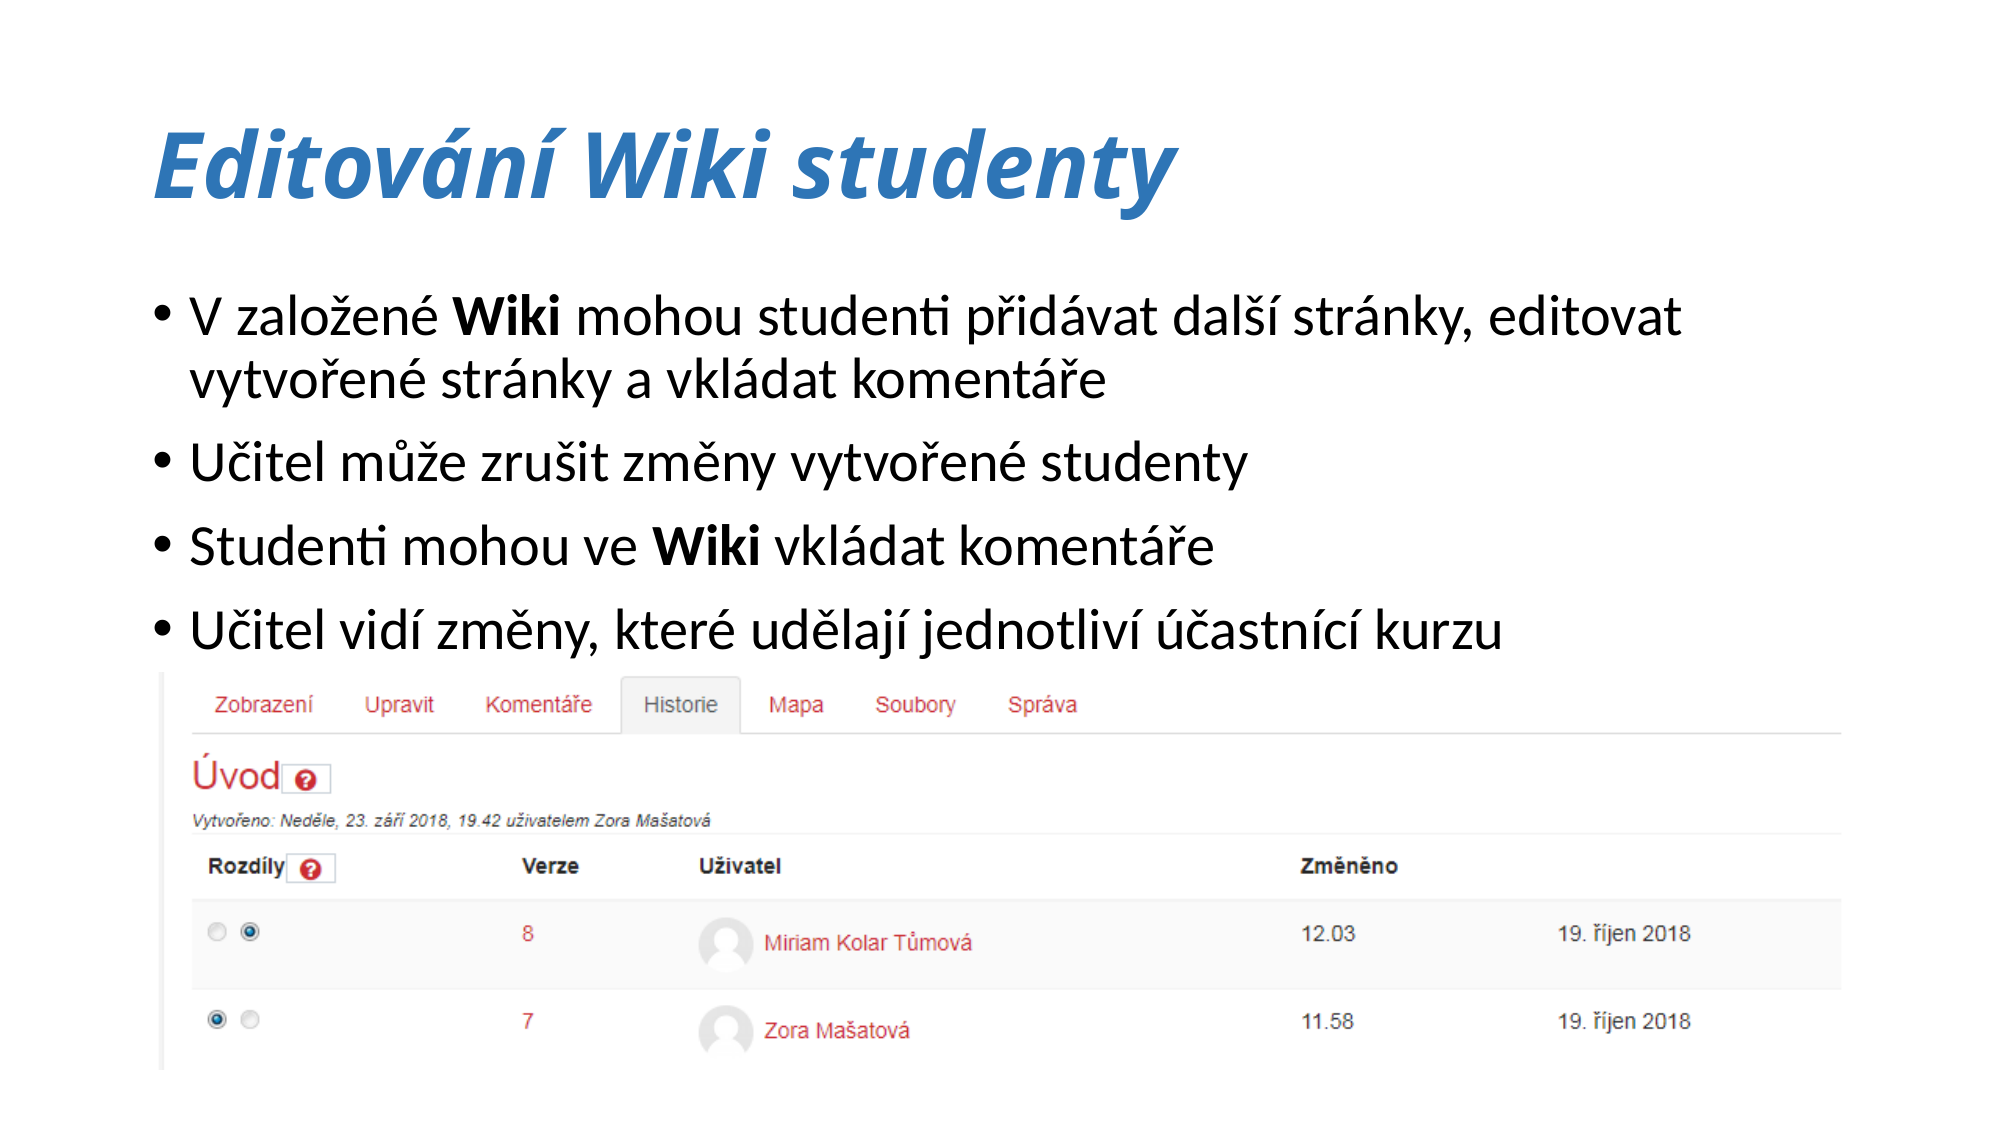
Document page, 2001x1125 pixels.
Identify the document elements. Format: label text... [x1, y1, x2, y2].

picture [158, 672, 1842, 1070]
list V založené Wiki mohou studenti přidávat další stránky, editovat vytvořené stránky a vkládat komentáře Učitel může zrušit změny vytvořené studenty Studenti mohou ve Wiki vkládat komentáře Učitel vidí změny, které udělají jednotliví účastnící kurzu [137, 277, 1863, 992]
title Editování Wiki studenty [137, 59, 1863, 277]
